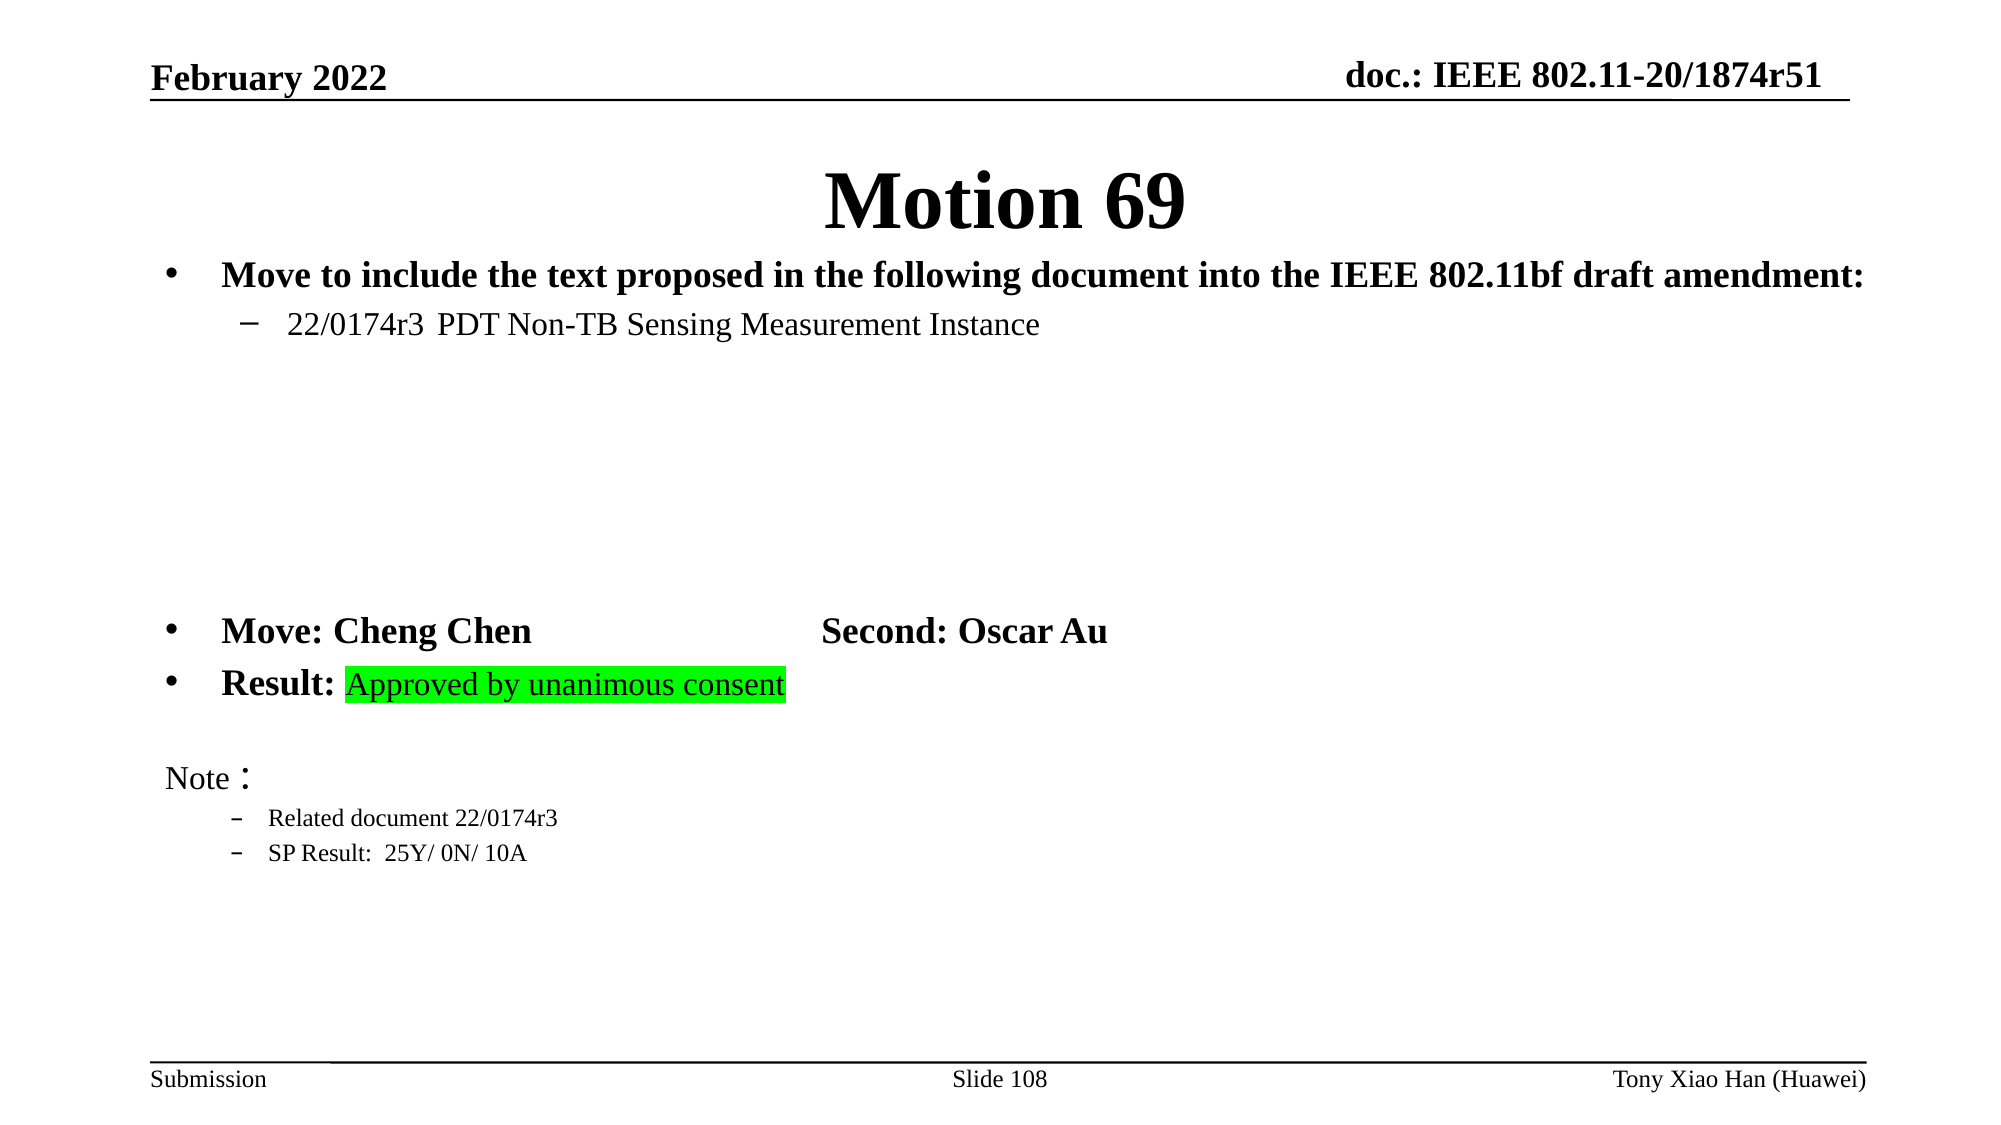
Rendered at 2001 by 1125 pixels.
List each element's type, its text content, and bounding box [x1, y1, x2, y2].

text_box Motion 69 [368, 137, 1644, 212]
text_box Move to include the text proposed in the following document into the IEEE 802.11bf draft amendment: 22/0174r3 PDT Non-TB Sensing Measurement Instance Move: Cheng Chen Second: Oscar Au Result: Approved by unanimous consent Note： Related document 22/0174r3 SP Result: 25Y/ 0N/ 10A [150, 212, 1913, 900]
